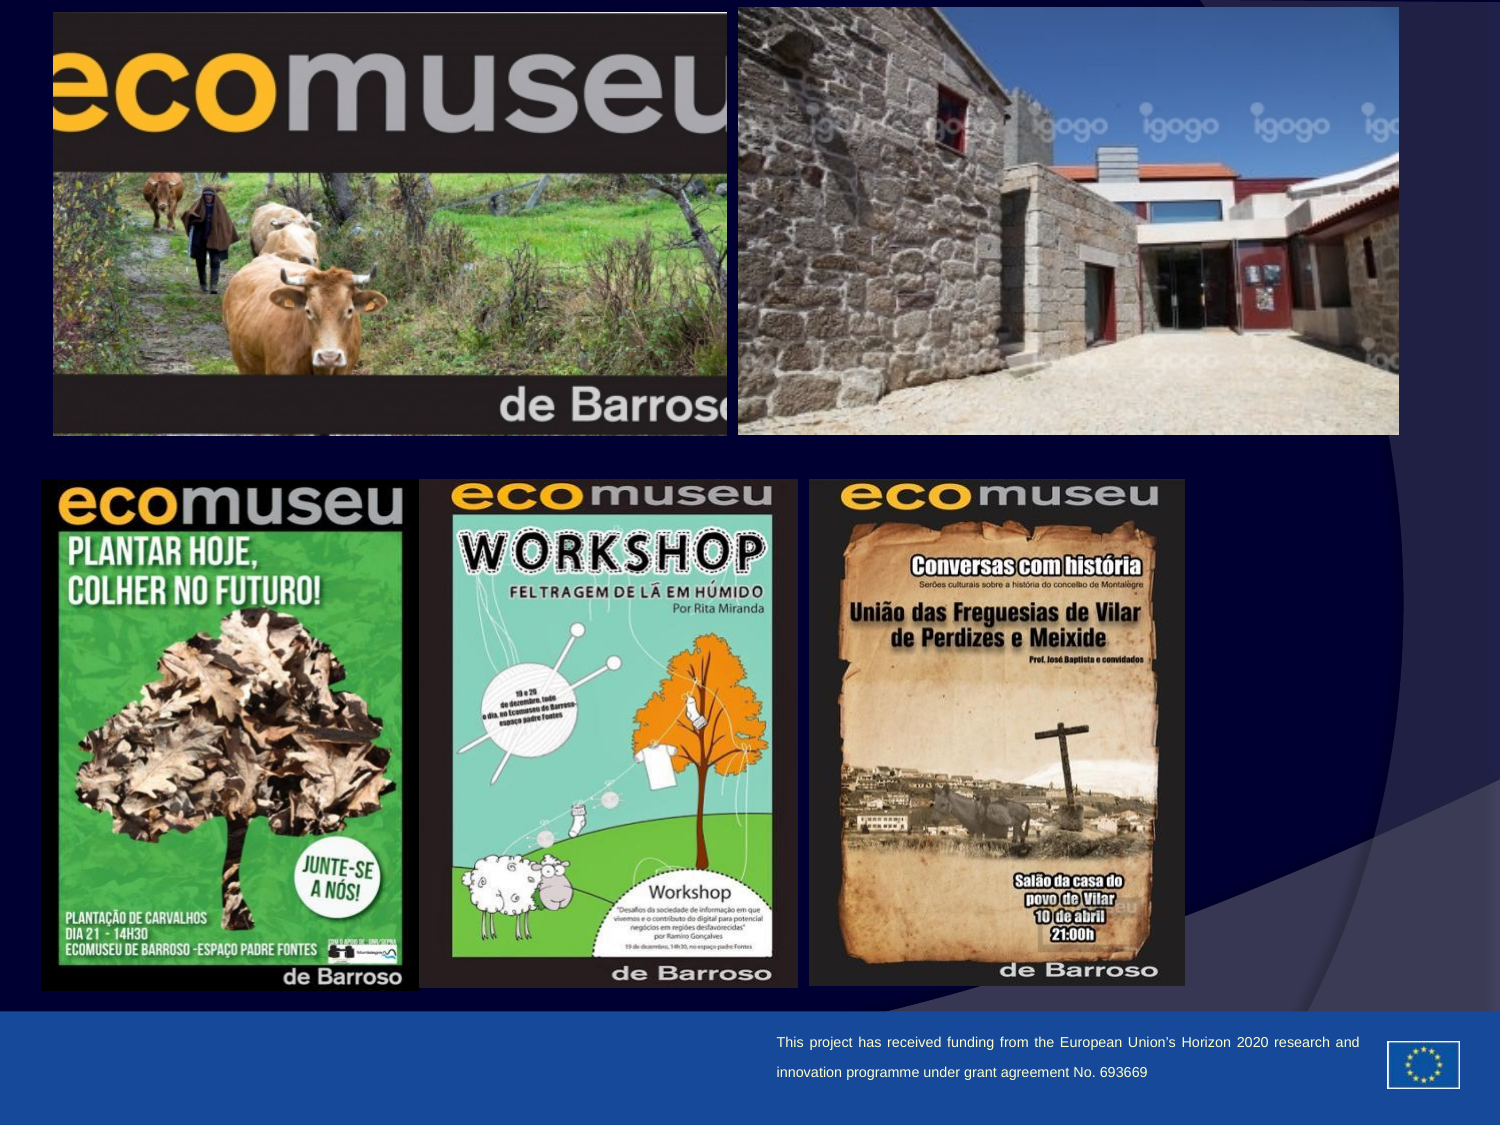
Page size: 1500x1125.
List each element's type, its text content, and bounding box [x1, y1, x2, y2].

picture [1387, 1041, 1460, 1090]
picture [41, 479, 798, 991]
picture [737, 6, 1399, 436]
picture [808, 479, 1185, 987]
text_box This project has received funding from the European Union’s Horizon 2020 research and innovation programme under grant agreement No. 693669 [761, 1058, 1376, 1098]
text_box [0, 1011, 1500, 1125]
picture [52, 12, 727, 436]
